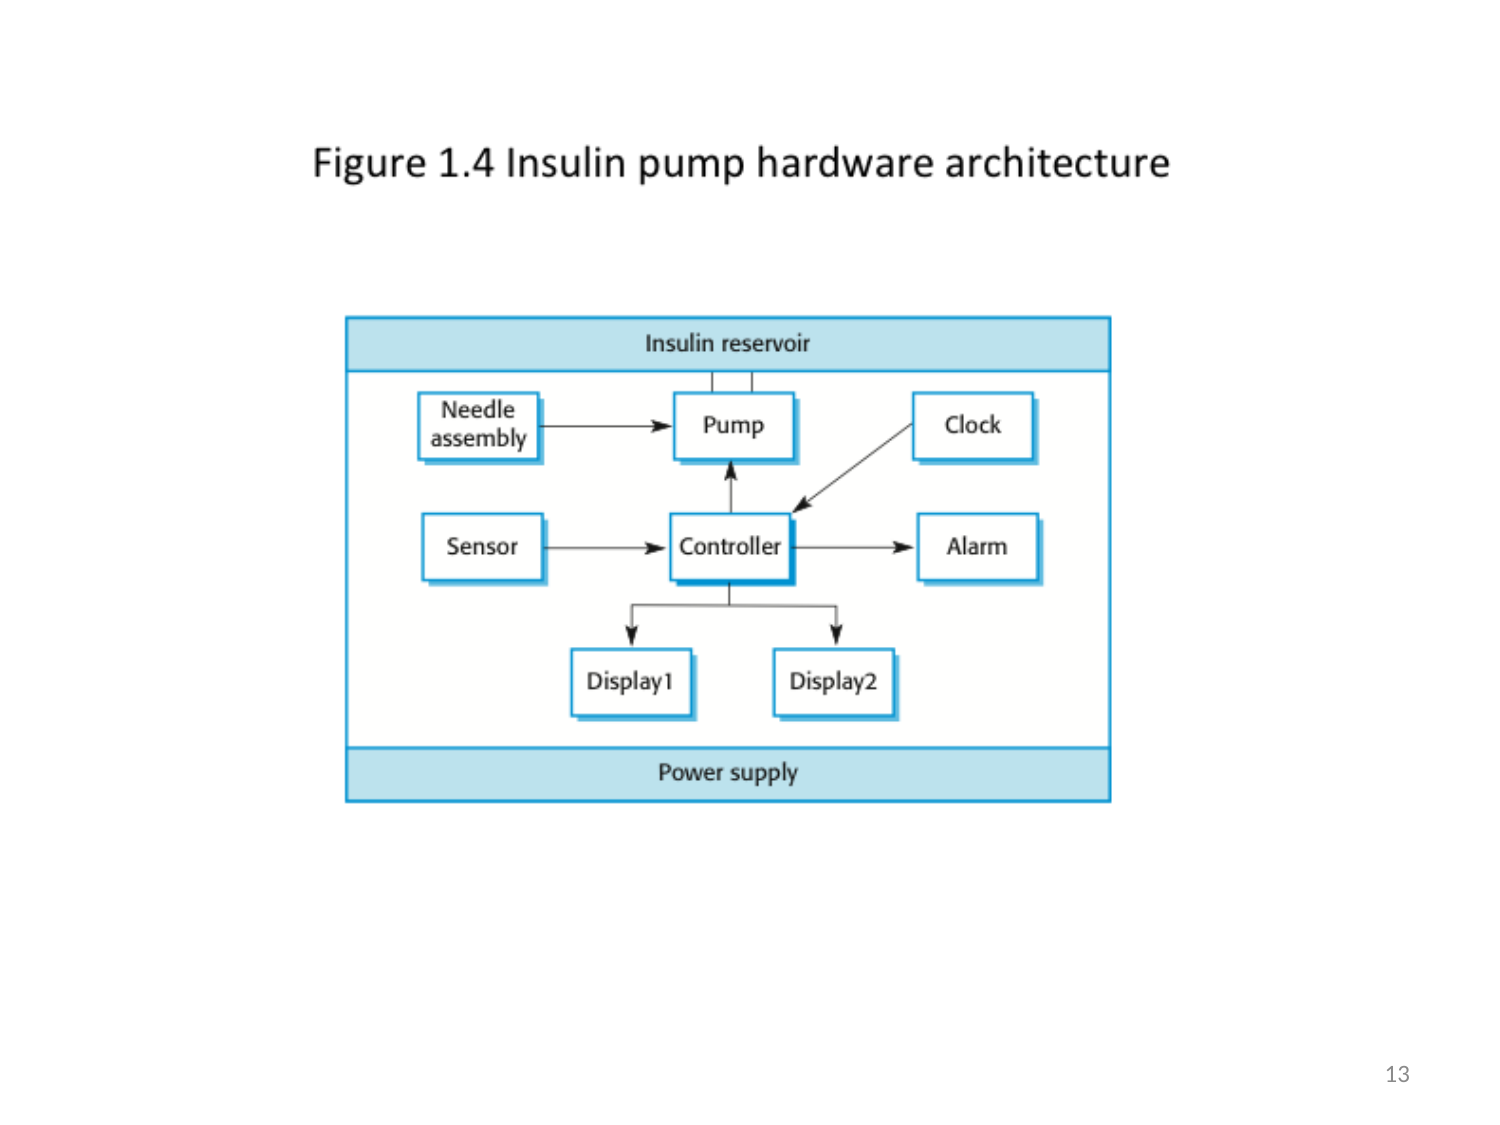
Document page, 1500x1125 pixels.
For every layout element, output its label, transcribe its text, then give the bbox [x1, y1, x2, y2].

slide_number 13 [1074, 1062, 1425, 1103]
picture [59, 31, 1426, 1057]
